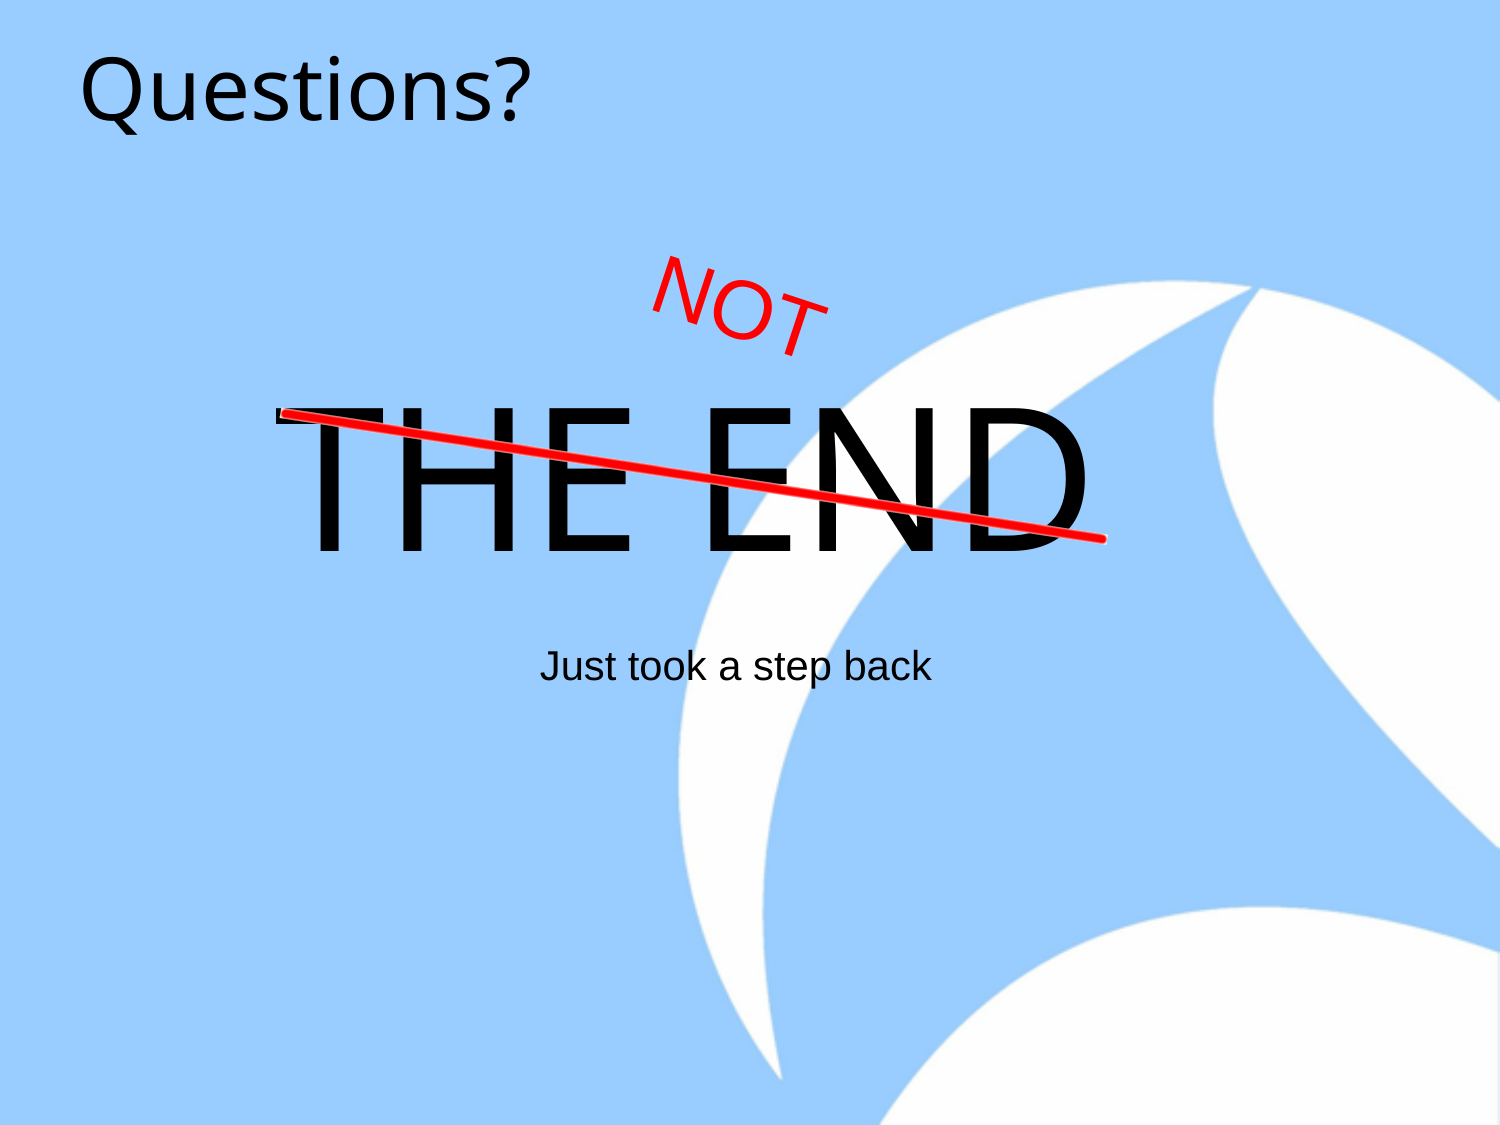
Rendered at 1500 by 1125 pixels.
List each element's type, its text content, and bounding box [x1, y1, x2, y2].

list THE END [259, 371, 1140, 701]
picture [0, 0, 1500, 1125]
title Questions? [63, 37, 1436, 147]
text_box NOT [624, 217, 900, 406]
text_box Just took a step back [525, 631, 999, 697]
